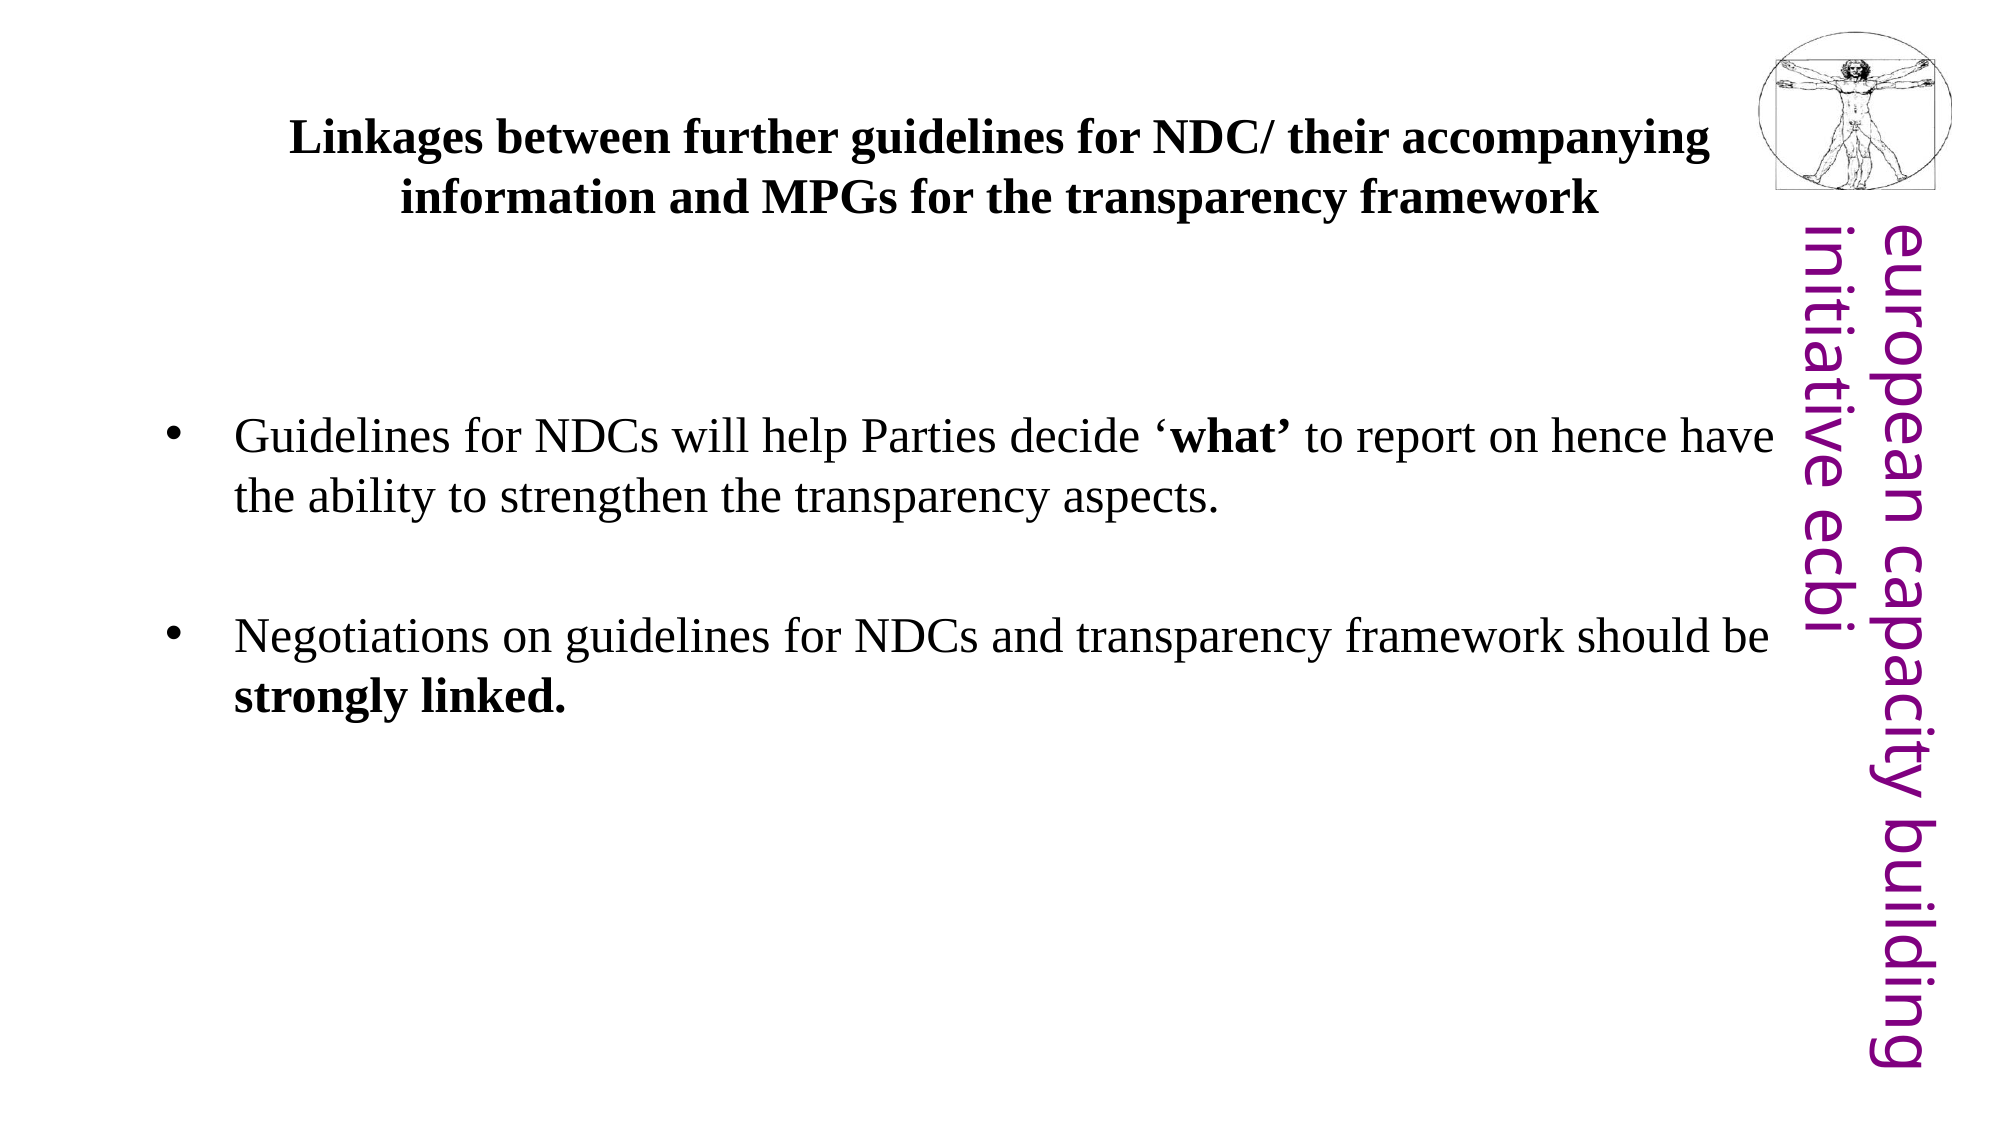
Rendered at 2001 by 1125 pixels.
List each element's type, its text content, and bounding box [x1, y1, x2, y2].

list Guidelines for NDCs will help Parties decide ‘what’ to report on hence have the ability to strengthen the transparency aspects. Negotiations on guidelines for NDCs and transparency framework should be strongly linked. [149, 324, 1851, 1001]
picture [1756, 31, 1952, 190]
title Linkages between further guidelines for NDC/ their accompanying information and MPGs for the transparency framework [149, 99, 1851, 288]
